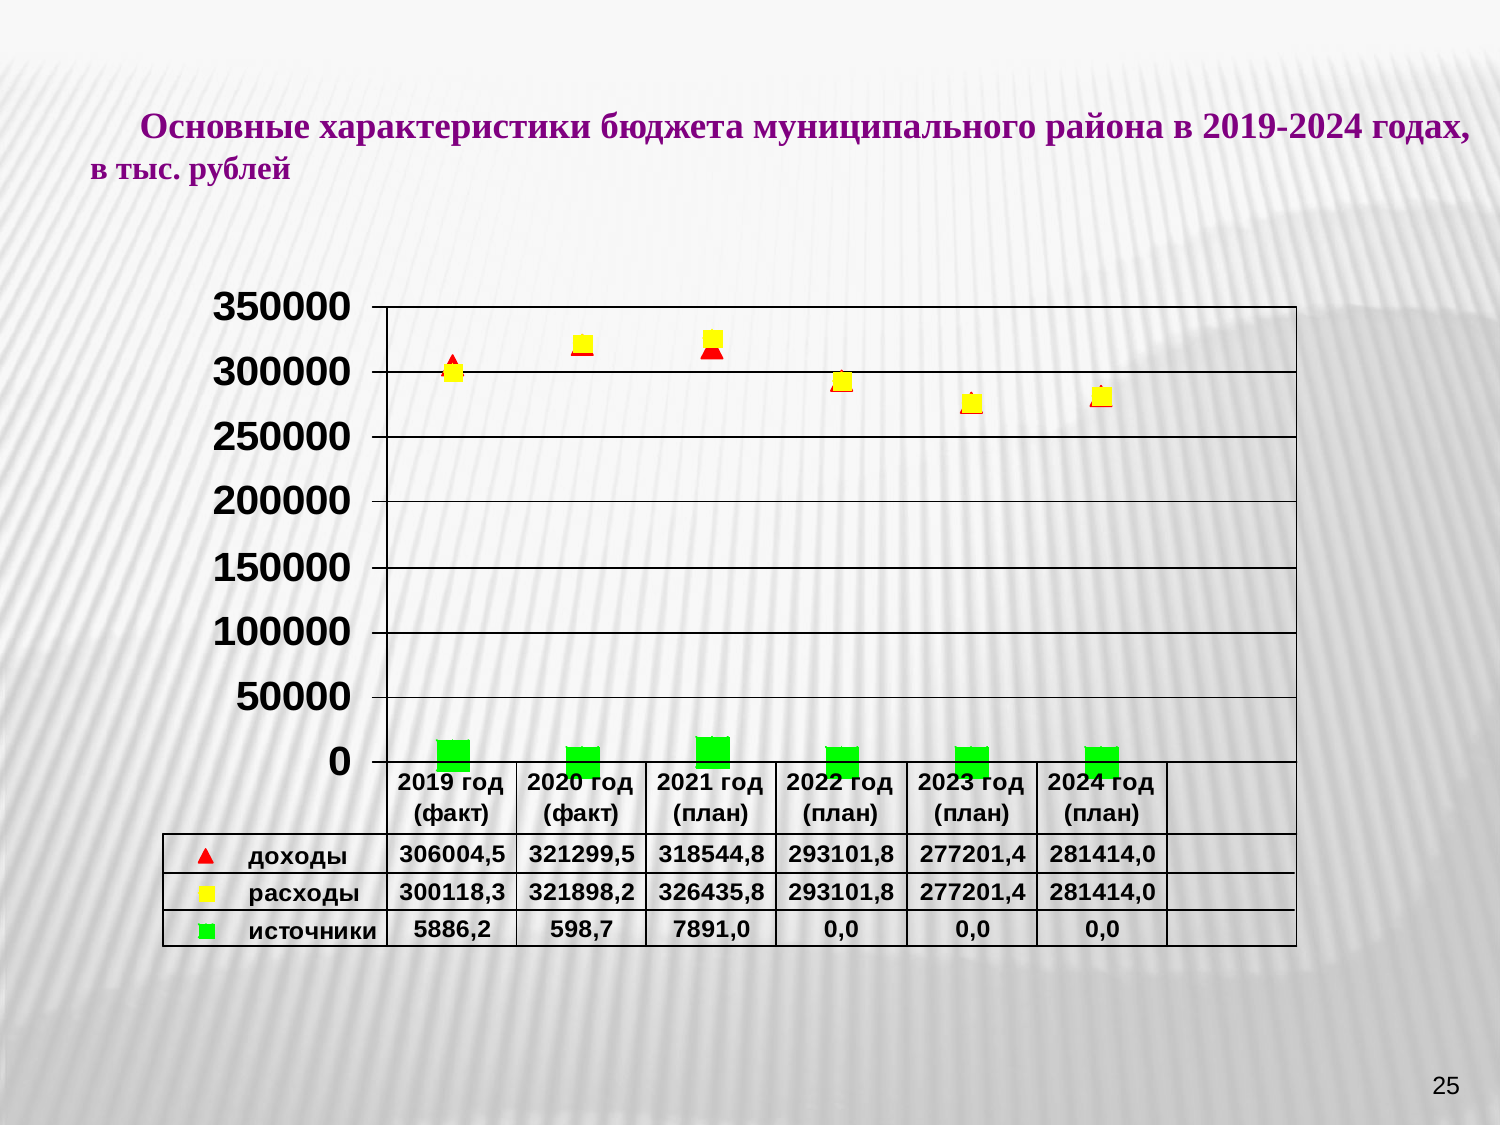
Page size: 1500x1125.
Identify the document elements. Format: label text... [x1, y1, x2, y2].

slide_number 25 [1350, 1062, 1475, 1103]
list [151, 245, 1430, 974]
title Основные характеристики бюджета муниципального района в 2019-2024 годах, в тыс. рублей [75, 75, 1500, 213]
